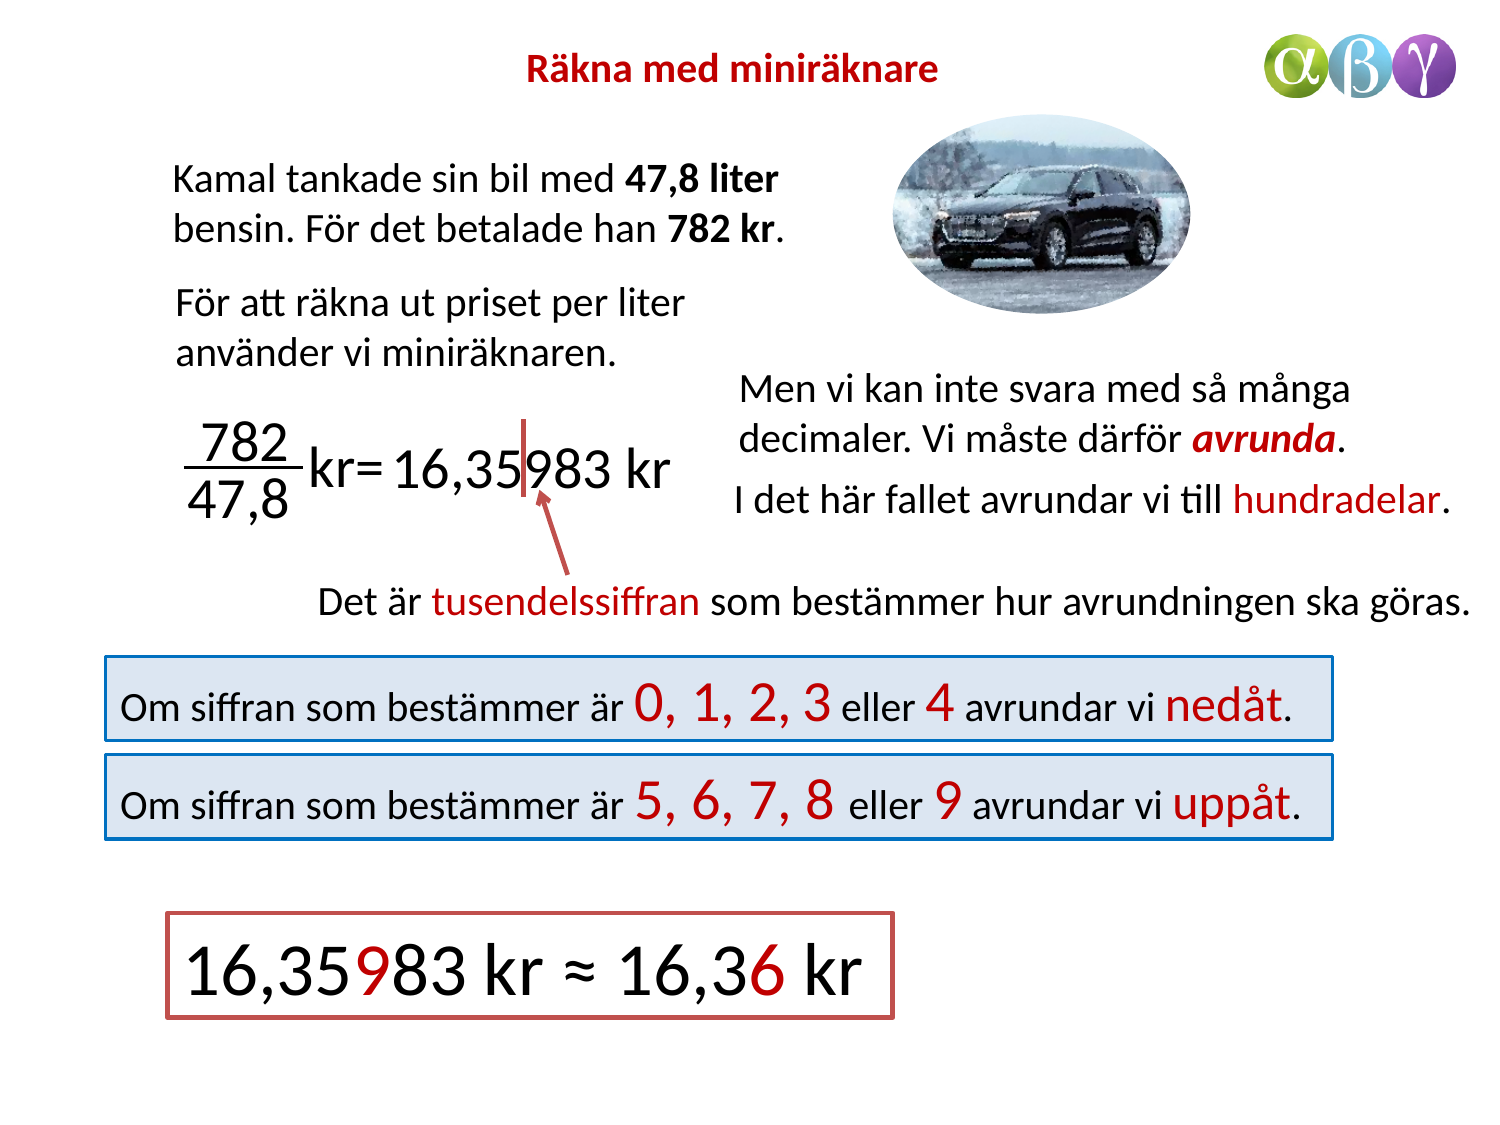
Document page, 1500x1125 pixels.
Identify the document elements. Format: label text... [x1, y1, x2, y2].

text_box Räkna med miniräknare [511, 33, 995, 99]
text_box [172, 394, 427, 539]
text_box Men vi kan inte svara med så många decimaler. Vi måste därför avrunda. [723, 353, 1416, 464]
picture [892, 114, 1191, 314]
text_box 16,35983 kr [432, 423, 723, 508]
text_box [539, 489, 568, 576]
text_box I det här fallet avrundar vi till hundradelar. [718, 464, 1500, 529]
text_box För att räkna ut priset per liter använder vi miniräknaren. [160, 266, 753, 382]
text_box 16,35983 kr ≈ 16,36 kr [166, 911, 895, 1020]
text_box Om siffran som bestämmer är 0, 1, 2, 3 eller 4 avrundar vi nedåt. [105, 656, 1333, 741]
picture [1264, 34, 1456, 99]
text_box Det är tusendelssiffran som bestämmer hur avrundningen ska göras. [303, 566, 1500, 632]
text_box Om siffran som bestämmer är 5, 6, 7, 8 eller 9 avrundar vi uppåt. [105, 754, 1333, 839]
text_box Kamal tankade sin bil med 47,8 liter bensin. För det betalade han 782 kr. [158, 143, 887, 258]
